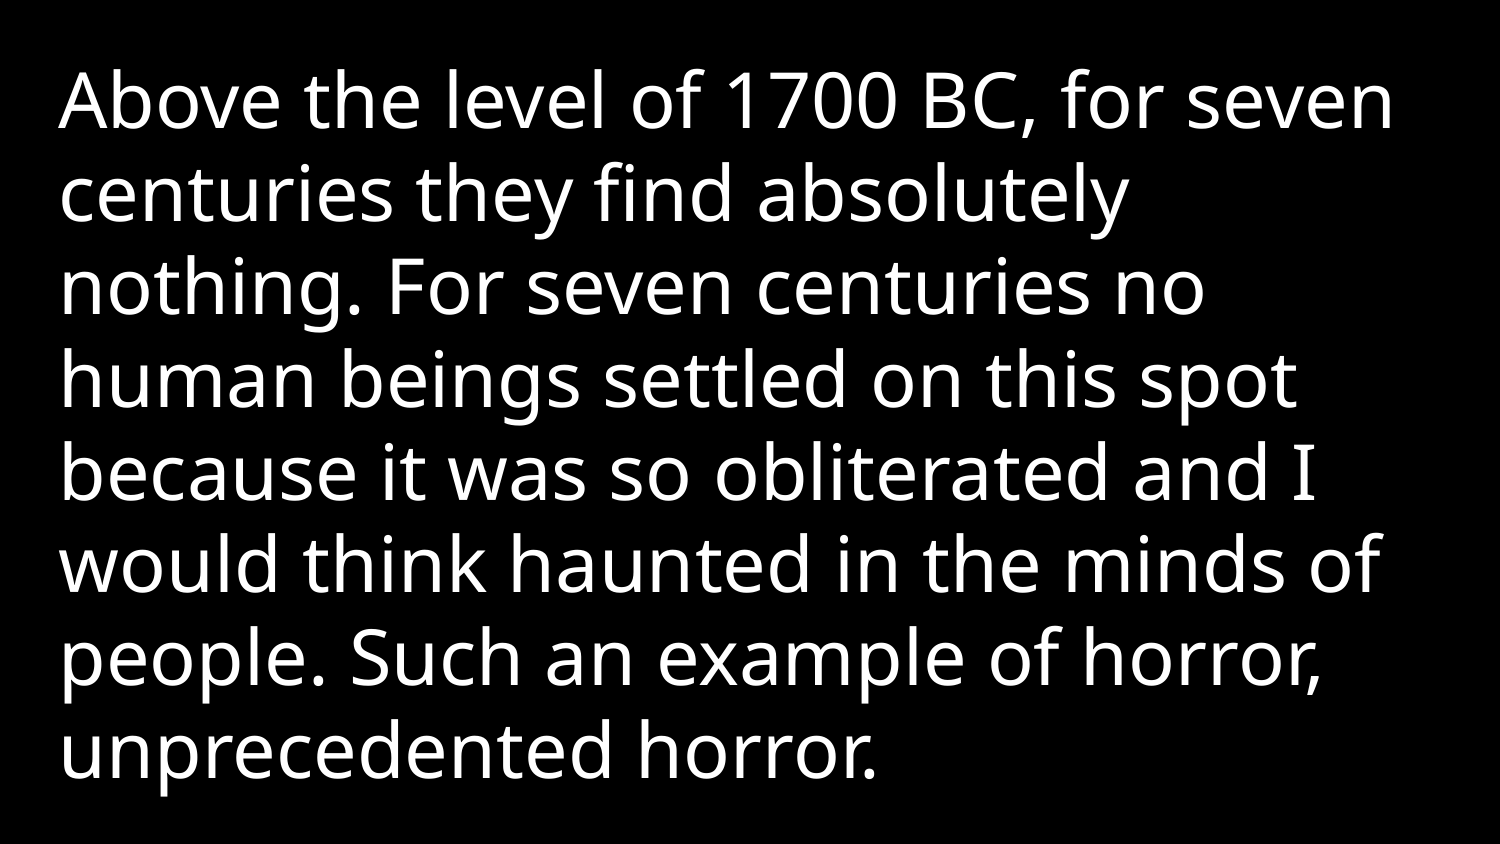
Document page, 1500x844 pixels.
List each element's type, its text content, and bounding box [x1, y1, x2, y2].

list Above the level of 1700 BC, for seven centuries they find absolutely nothing. For seven centuries no human beings settled on this spot because it was so obliterated and I would think haunted in the minds of people. Such an example of horror, unprecedented horror. [50, 46, 1425, 810]
